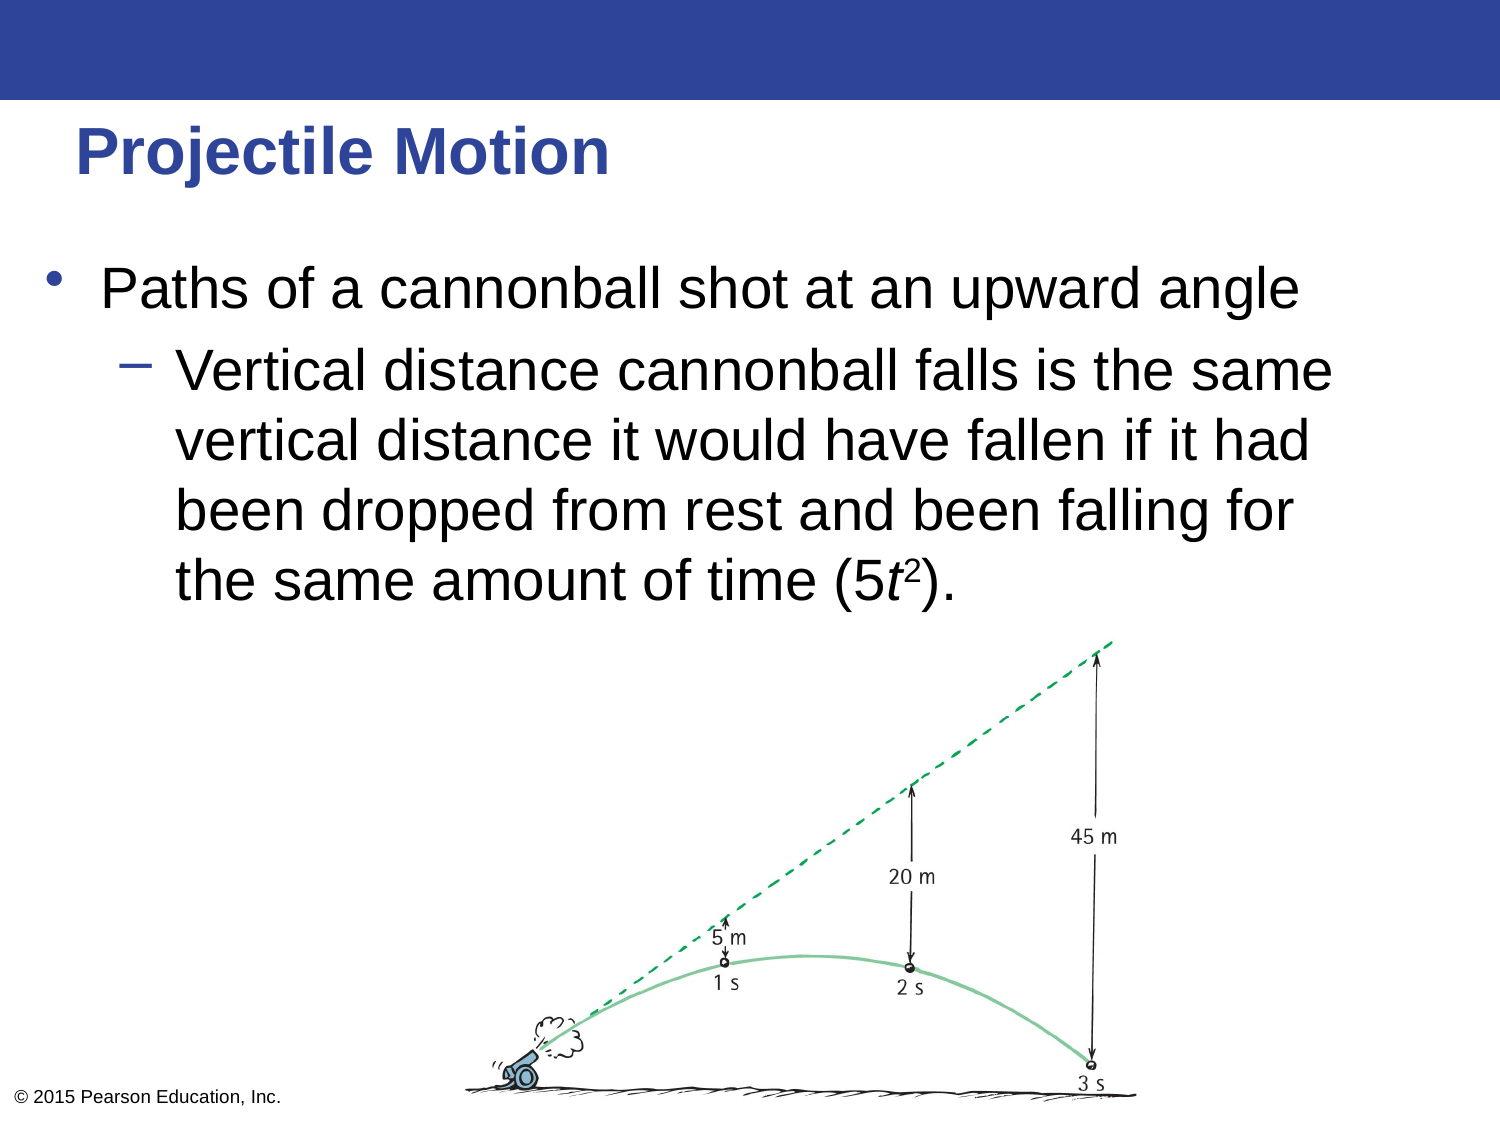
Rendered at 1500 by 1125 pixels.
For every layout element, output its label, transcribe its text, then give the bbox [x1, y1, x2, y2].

title Projectile Motion [0, 100, 1500, 196]
list Paths of a cannonball shot at an upward angle Vertical distance cannonball falls is the same vertical distance it would have fallen if it had been dropped from rest and been falling for the same amount of time (5t2). [29, 242, 1380, 1007]
footer © 2015 Pearson Education, Inc. [14, 1084, 900, 1115]
picture [460, 635, 1141, 1104]
